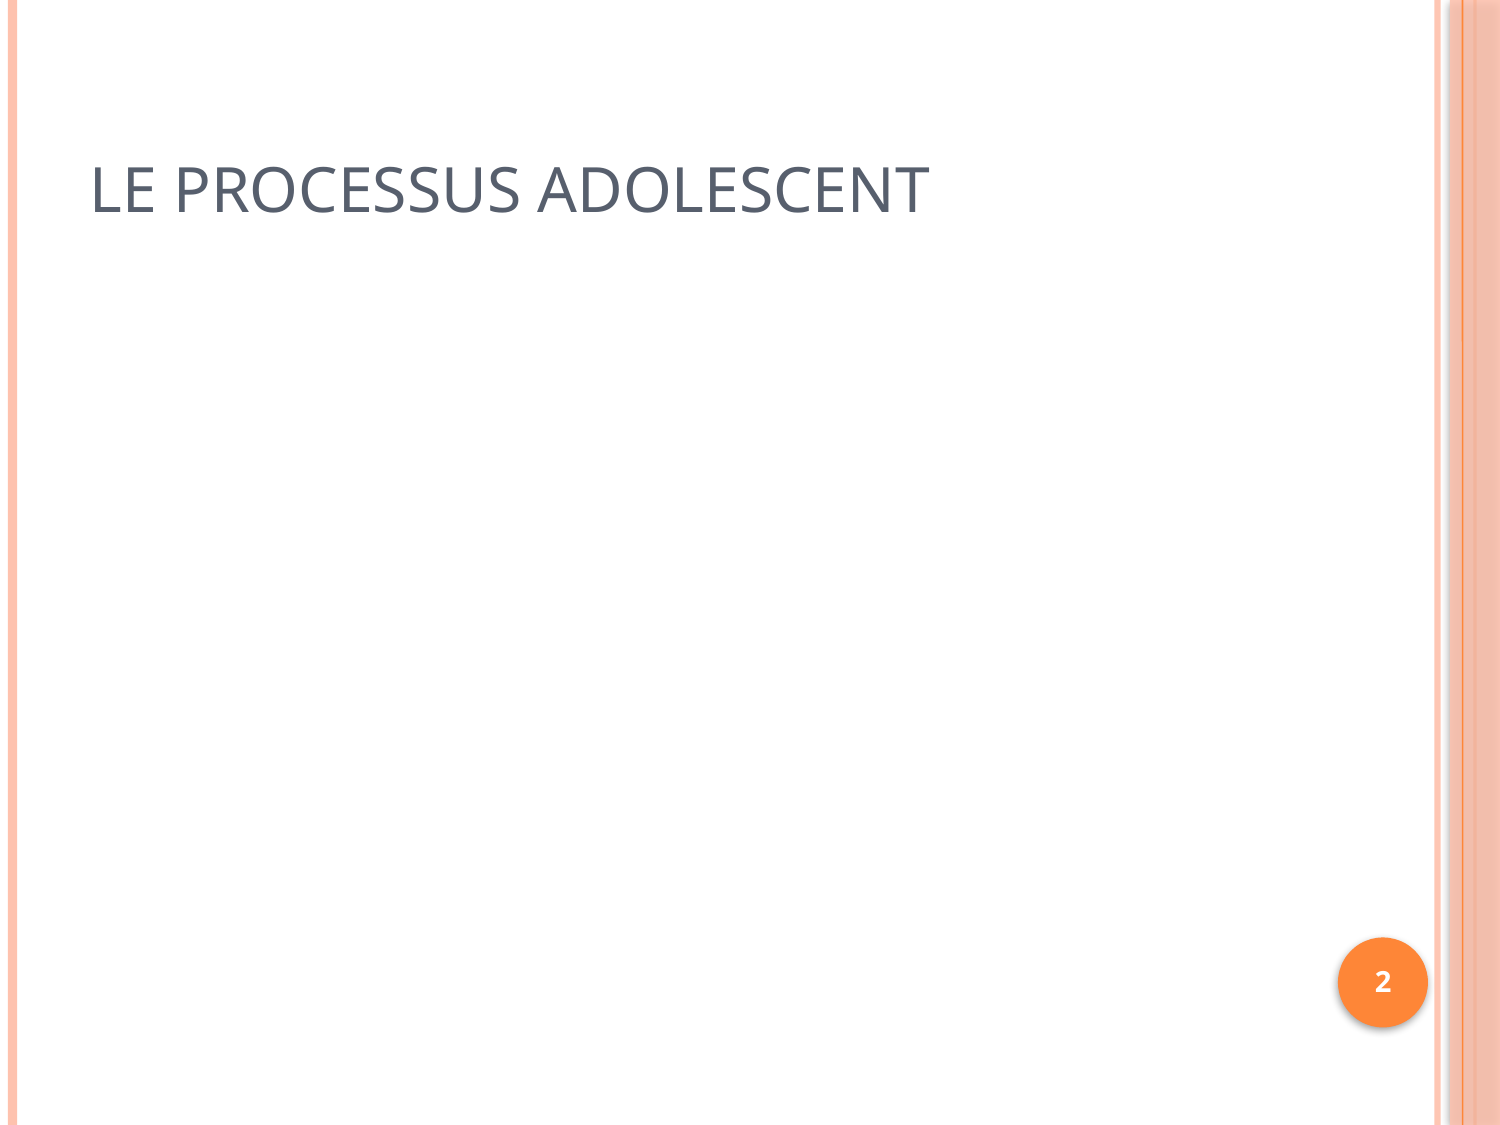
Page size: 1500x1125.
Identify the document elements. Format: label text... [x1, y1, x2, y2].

title Le processus adolescent [75, 45, 1300, 233]
slide_number 2 [1333, 940, 1434, 1027]
